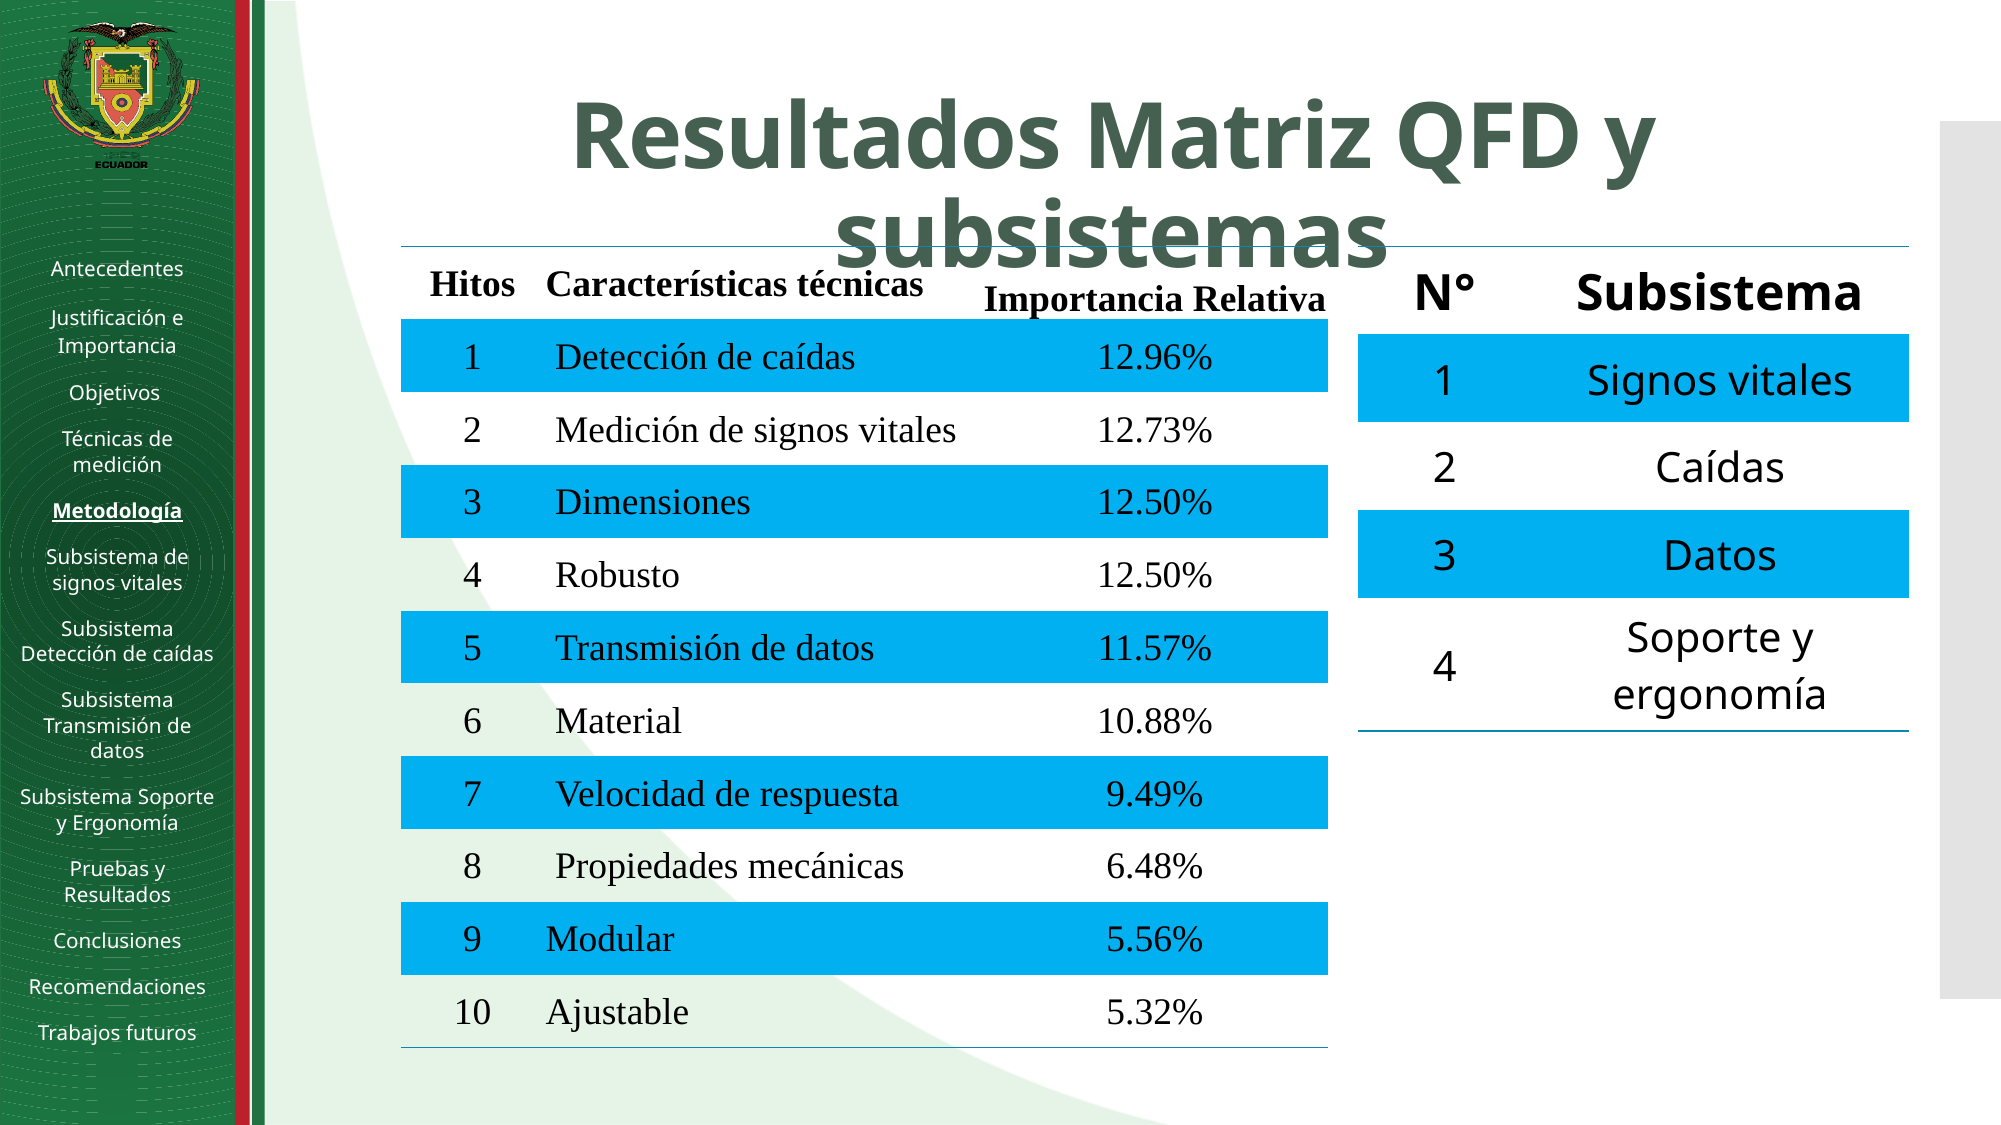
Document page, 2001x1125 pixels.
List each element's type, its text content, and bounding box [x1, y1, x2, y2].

table_cell 6.48% [982, 829, 1328, 902]
table_cell 5.56% [982, 902, 1328, 975]
table_header Subsistema [1531, 247, 1909, 334]
table_cell 2 [1358, 422, 1531, 510]
table_cell Caídas [1531, 422, 1909, 510]
table_header Características técnicas [544, 247, 982, 319]
table_cell Ajustable [544, 975, 982, 1047]
table_cell Detección de caídas [544, 319, 982, 392]
table_cell 12.96% [982, 319, 1328, 392]
table_cell 5 [401, 611, 544, 683]
table_cell 8 [401, 829, 544, 902]
table_cell Velocidad de respuesta [544, 756, 982, 829]
text_box Antecedentes Justificación e Importancia Objetivos Técnicas de medición Metodología Subsistema de signos vitales Subsistema Detección de caídas Subsistema Transmisión de datos Subsistema Soporte y Ergonomía Pruebas y Resultados Conclusiones Recomendaciones Trabajos futuros [0, 246, 236, 1064]
table_cell 2 [401, 392, 544, 465]
table_cell 1 [401, 319, 544, 392]
table_cell 12.50% [982, 538, 1328, 611]
table_cell Material [544, 683, 982, 756]
table_cell 12.50% [982, 465, 1328, 538]
table_cell Datos [1531, 510, 1909, 598]
table_cell 6 [401, 683, 544, 756]
table_cell Soporte y ergonomía [1531, 598, 1909, 730]
table_cell Dimensiones [544, 465, 982, 538]
table_cell Propiedades mecánicas [544, 829, 982, 902]
table_cell 5.32% [982, 975, 1328, 1047]
table_header N° [1358, 247, 1531, 334]
table_cell Modular [544, 902, 982, 975]
table_header Hitos [401, 247, 544, 319]
table_cell 4 [401, 538, 544, 611]
table_cell 10.88% [982, 683, 1328, 756]
table_cell Medición de signos vitales [544, 392, 982, 465]
table_cell Signos vitales [1531, 334, 1909, 422]
table_cell 9 [401, 902, 544, 975]
table_header Importancia Relativa [982, 247, 1328, 319]
table_cell 7 [401, 756, 544, 829]
table_cell 12.73% [982, 392, 1328, 465]
title Resultados Matriz QFD y subsistemas [316, 77, 1910, 299]
table_cell Robusto [544, 538, 982, 611]
table_cell Transmisión de datos [544, 611, 982, 683]
table_cell 4 [1358, 598, 1531, 730]
table_cell 3 [1358, 510, 1531, 598]
picture [265, 2, 1181, 1124]
picture [43, 22, 206, 168]
table_cell 1 [1358, 334, 1531, 422]
table_cell 3 [401, 465, 544, 538]
table_cell 10 [401, 975, 544, 1047]
table_cell 9.49% [982, 756, 1328, 829]
table_cell 11.57% [982, 611, 1328, 683]
